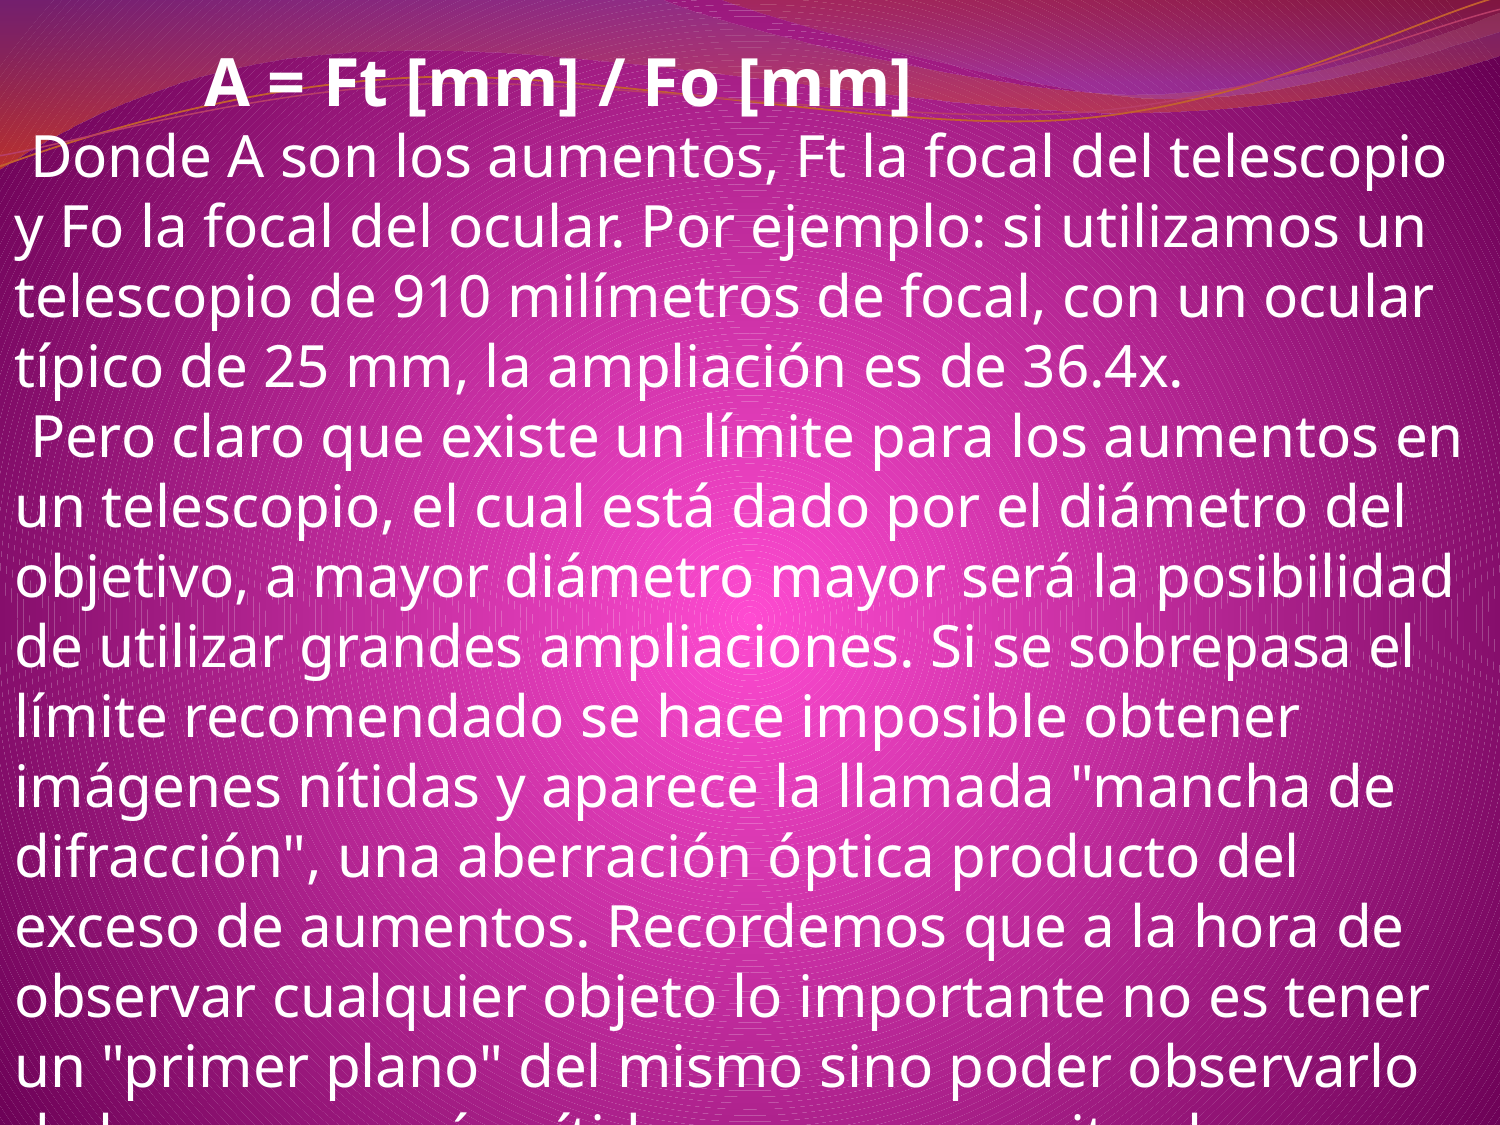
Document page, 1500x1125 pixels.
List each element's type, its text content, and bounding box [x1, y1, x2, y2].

text_box A = Ft [mm] / Fo [mm] Donde A son los aumentos, Ft la focal del telescopio y Fo la focal del ocular. Por ejemplo: si utilizamos un telescopio de 910 milímetros de focal, con un ocular típico de 25 mm, la ampliación es de 36.4x. Pero claro que existe un límite para los aumentos en un telescopio, el cual está dado por el diámetro del objetivo, a mayor diámetro mayor será la posibilidad de utilizar grandes ampliaciones. Si se sobrepasa el límite recomendado se hace imposible obtener imágenes nítidas y aparece la llamada "mancha de difracción", una aberración óptica producto del exceso de aumentos. Recordemos que a la hora de observar cualquier objeto lo importante no es tener un "primer plano" del mismo sino poder observarlo de la manera más nítida que nos permita el instrumento y las condiciones de observación. [0, 32, 1500, 1125]
